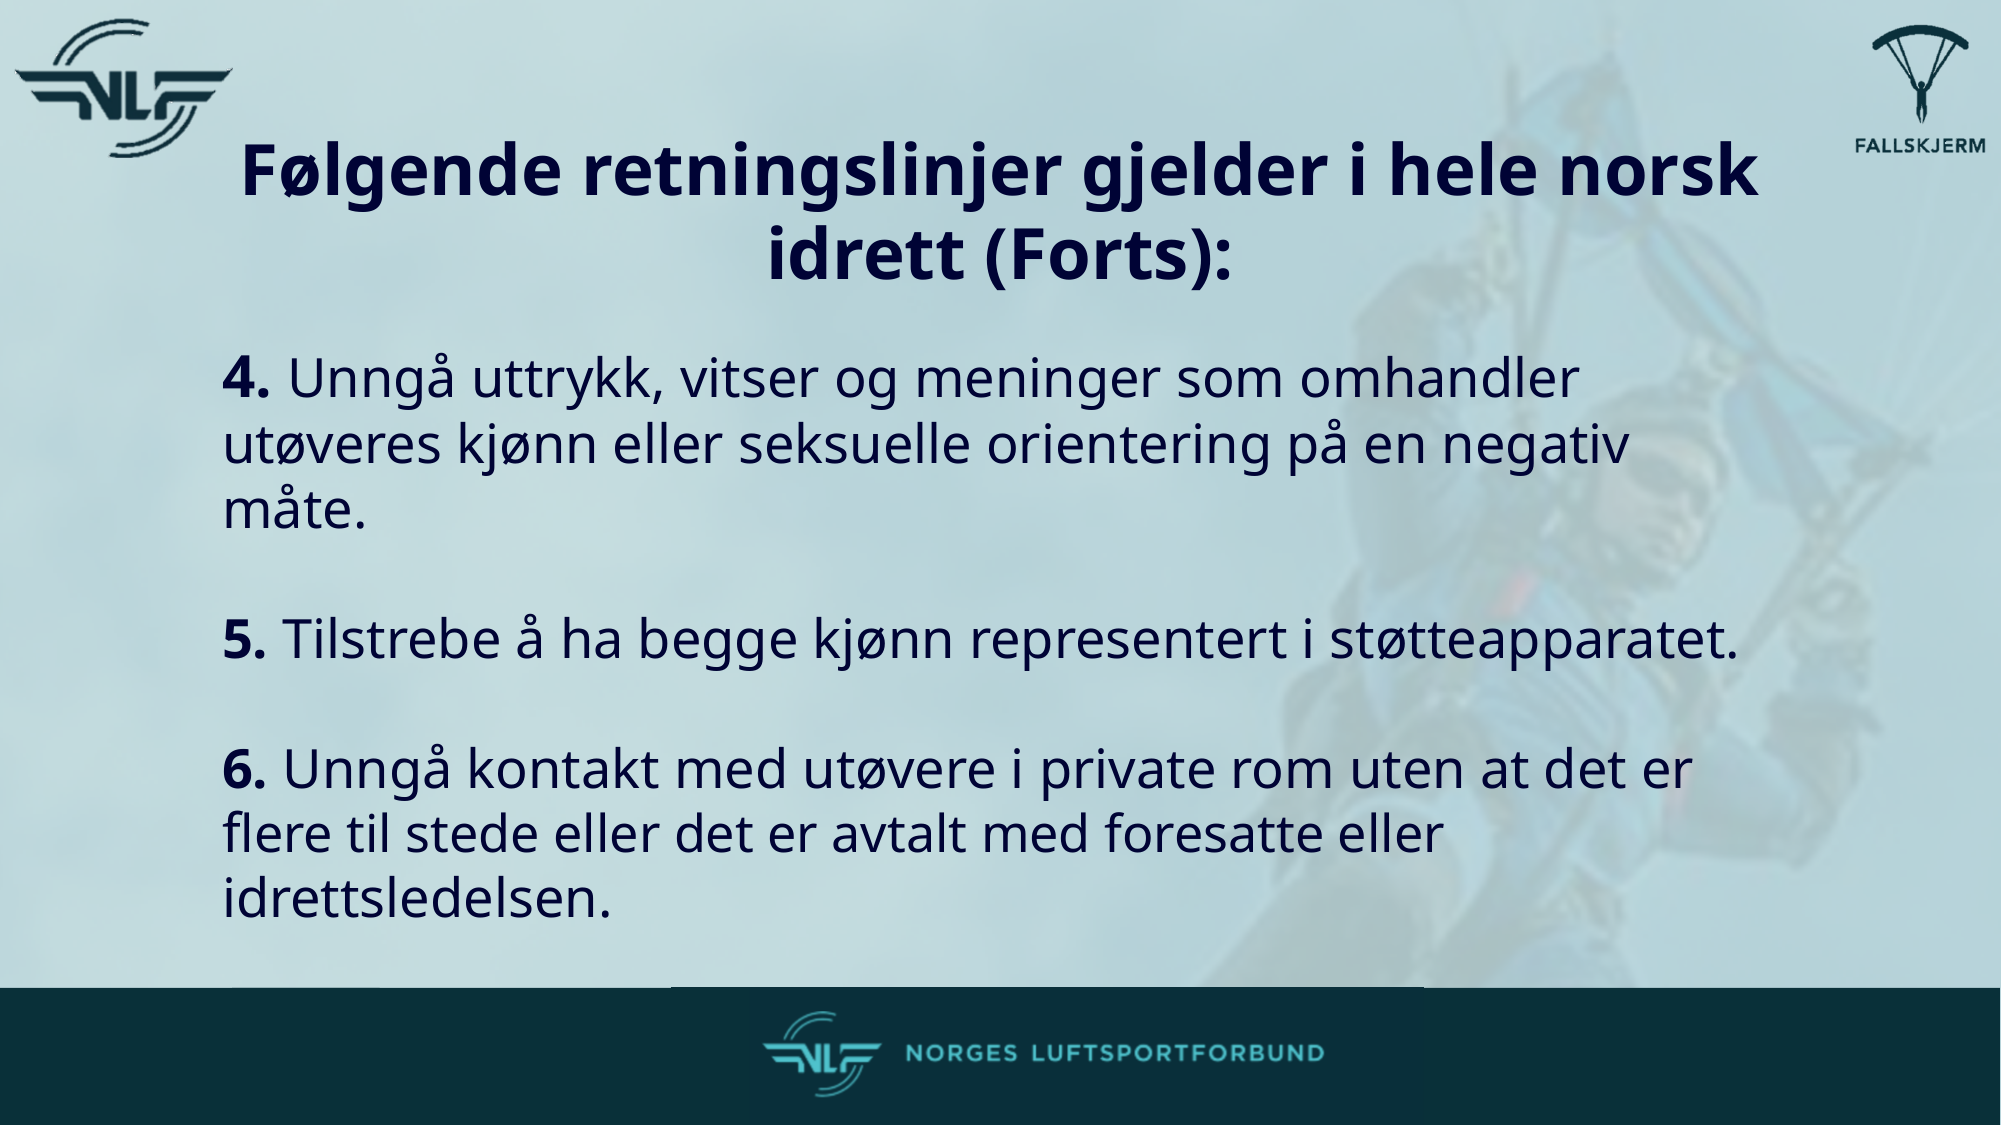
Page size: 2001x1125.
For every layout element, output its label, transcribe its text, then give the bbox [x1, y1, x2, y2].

picture [1823, 0, 2001, 179]
picture [750, 987, 1423, 1125]
picture [13, 18, 233, 158]
text_box Følgende retningslinjer gjelder i hele norsk idrett (Forts): 4. Unngå uttrykk, vitser og meninger som omhandler utøveres kjønn eller seksuelle orientering på en negativ måte. 5. Tilstrebe å ha begge kjønn representert i støtteapparatet. 6. Unngå kontakt med utøvere i private rom uten at det er flere til stede eller det er avtalt med foresatte eller idrettsledelsen. [207, 116, 1793, 939]
